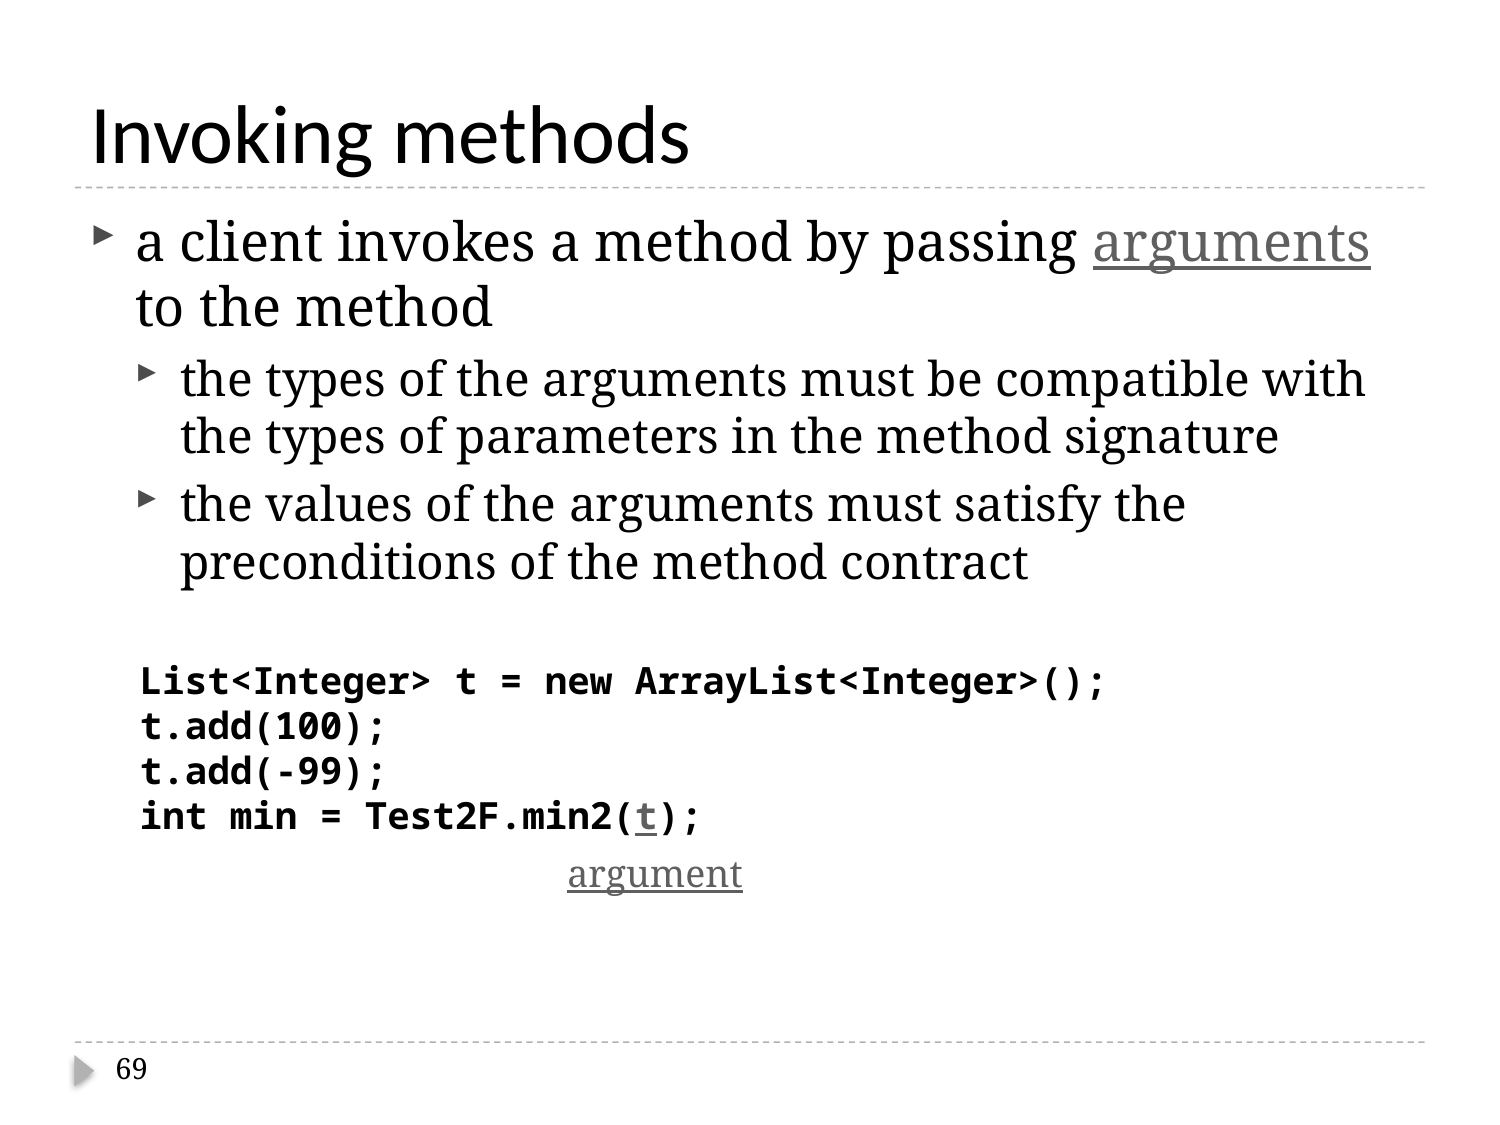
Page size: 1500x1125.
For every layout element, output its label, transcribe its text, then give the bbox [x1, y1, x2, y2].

slide_number 69 [100, 1042, 426, 1103]
text_box argument [552, 842, 758, 903]
list a client invokes a method by passing arguments to the method the types of the arguments must be compatible with the types of parameters in the method signature the values of the arguments must satisfy the preconditions of the method contract [74, 199, 1426, 613]
text_box List<Integer> t = new ArrayList<Integer>(); t.add(100); t.add(-99); int min = Test2F.min2(t); [125, 649, 1375, 845]
title Invoking methods [74, 24, 1426, 188]
